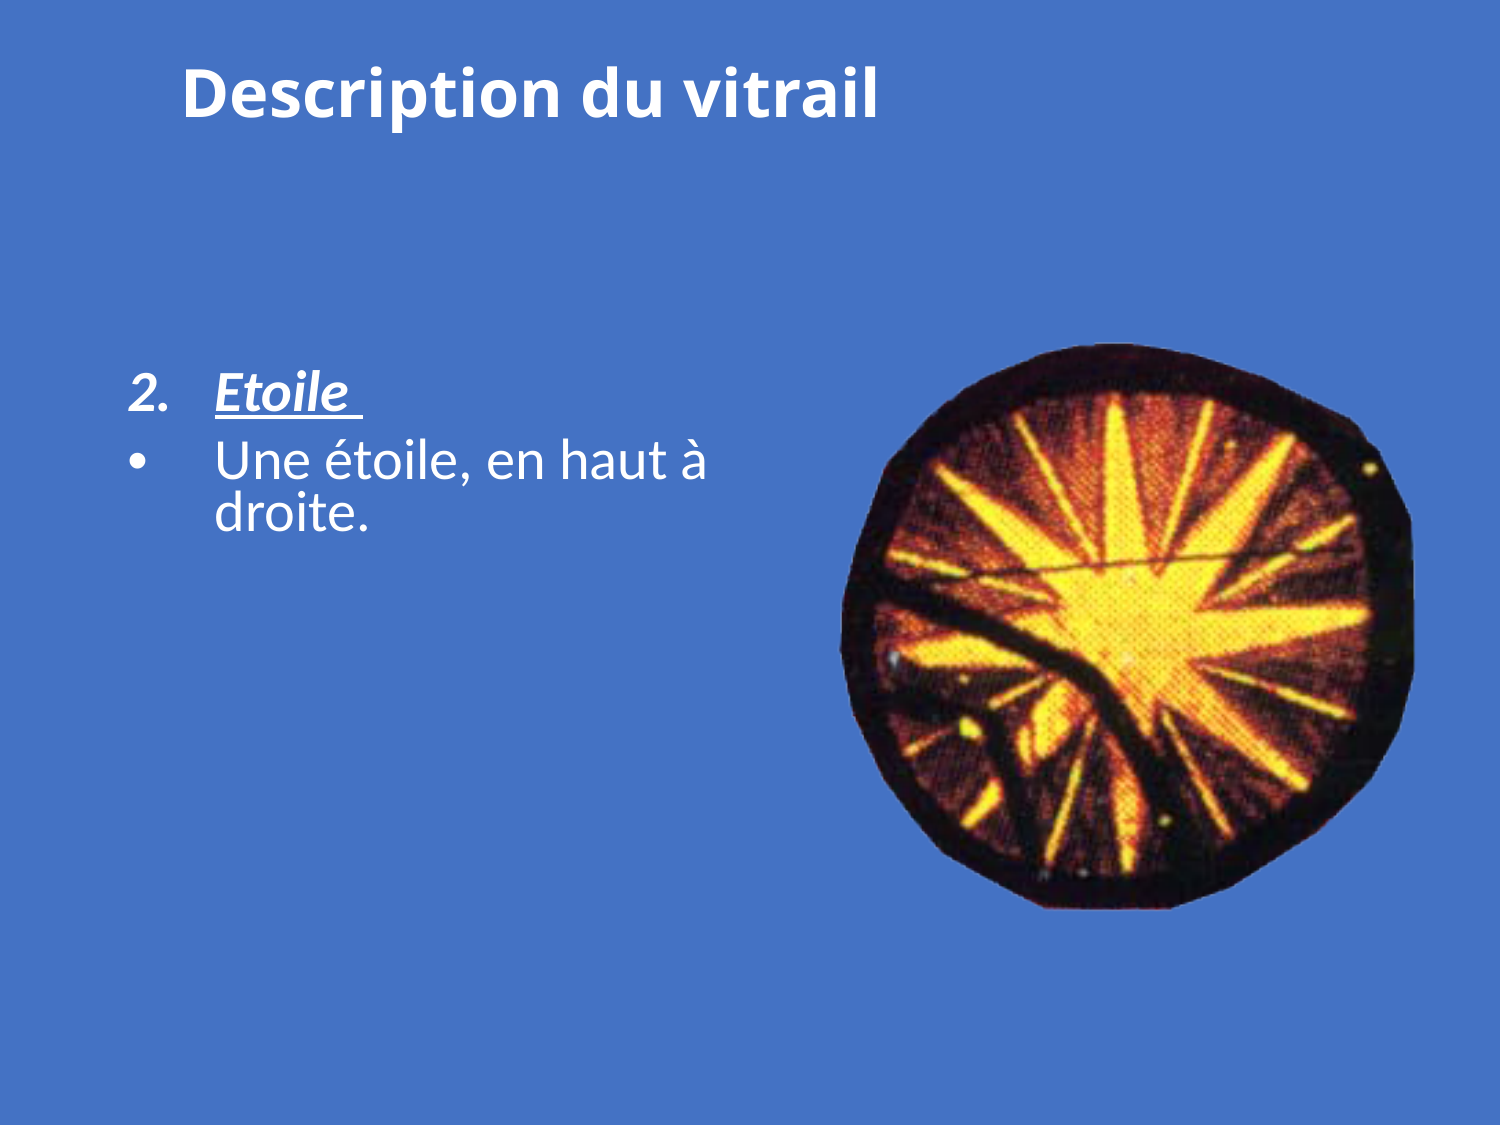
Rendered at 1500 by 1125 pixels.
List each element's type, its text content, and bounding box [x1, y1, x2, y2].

title Description du vitrail [147, 42, 1500, 161]
list Etoile Une étoile, en haut à droite. [112, 361, 798, 1094]
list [820, 302, 1462, 953]
